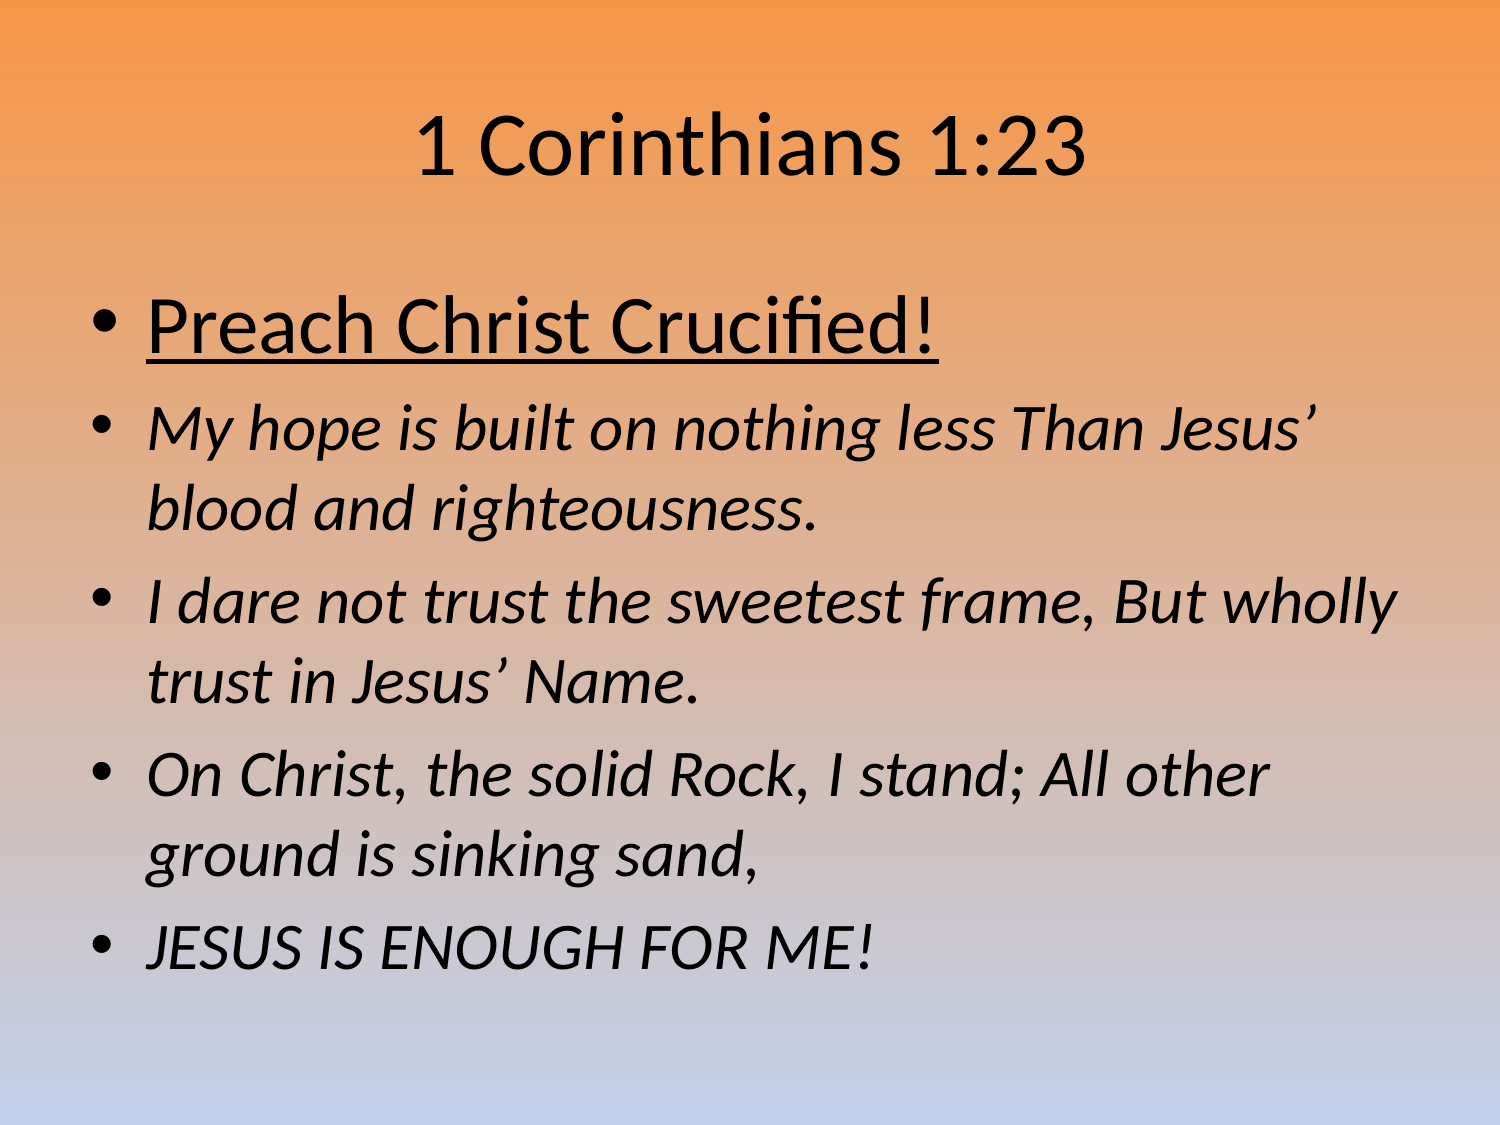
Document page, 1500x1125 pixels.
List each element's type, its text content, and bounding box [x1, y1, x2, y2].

list Preach Christ Crucified! My hope is built on nothing less Than Jesus’ blood and righteousness. I dare not trust the sweetest frame, But wholly trust in Jesus’ Name. On Christ, the solid Rock, I stand; All other ground is sinking sand, JESUS IS ENOUGH FOR ME! [75, 262, 1425, 1005]
title 1 Corinthians 1:23 [75, 45, 1425, 233]
